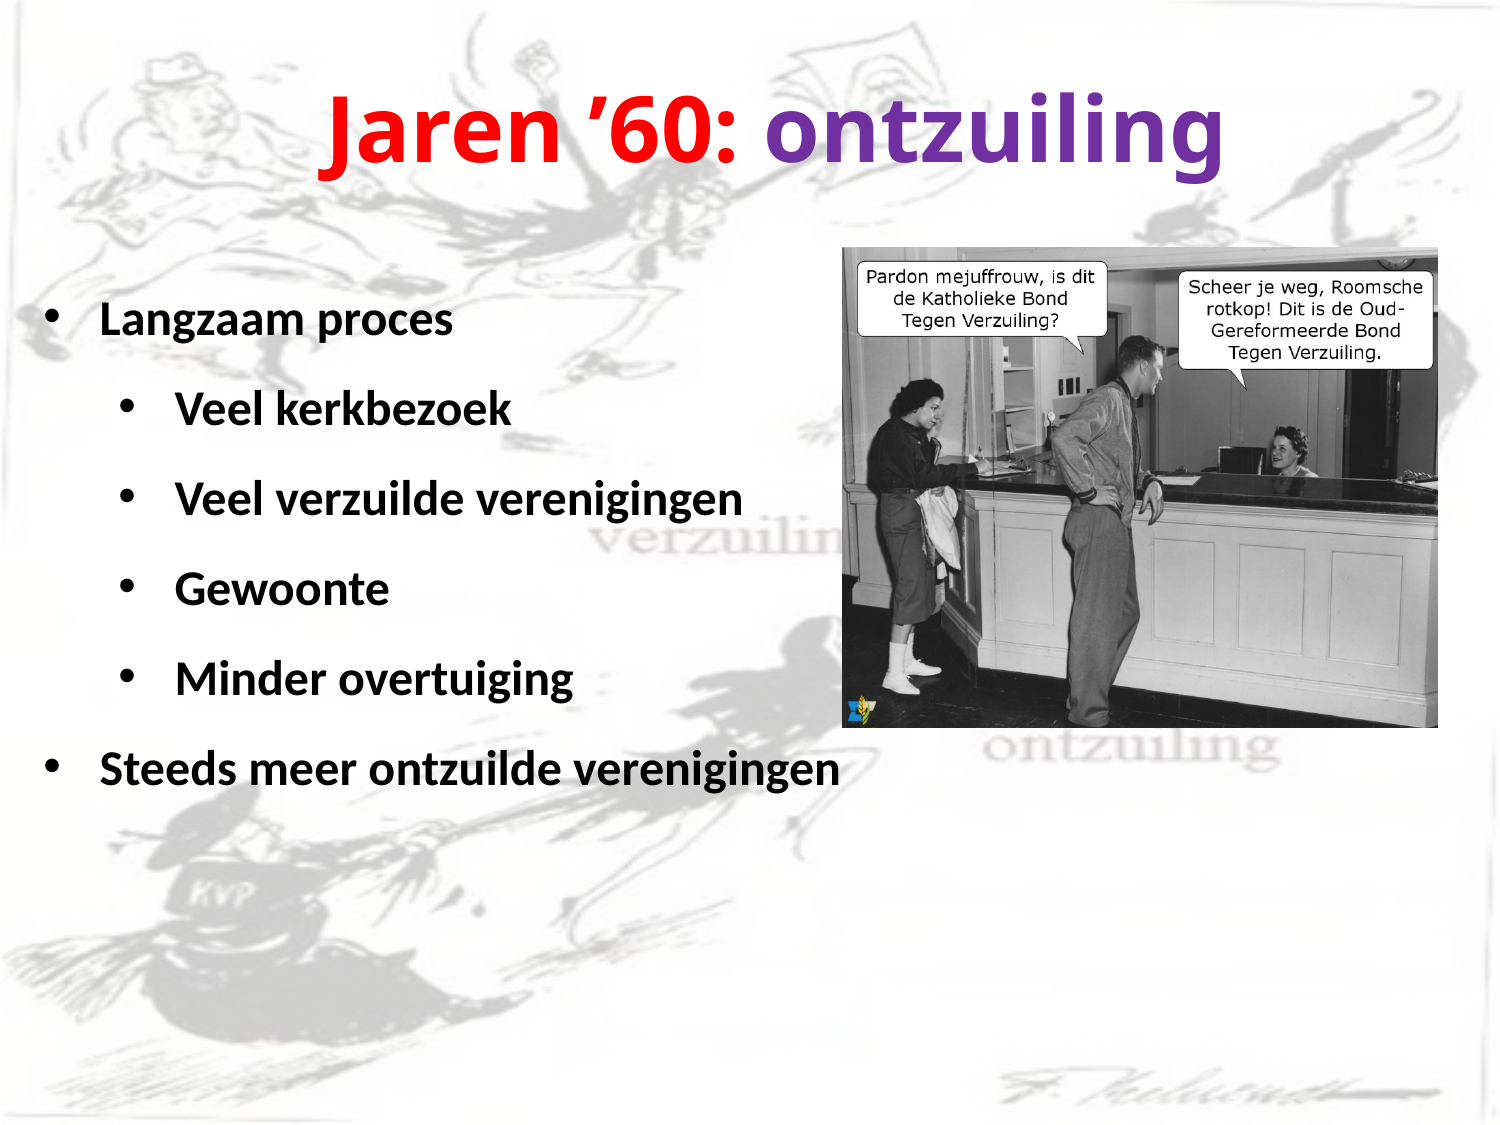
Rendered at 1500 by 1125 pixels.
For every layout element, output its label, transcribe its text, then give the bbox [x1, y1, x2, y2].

text_box Langzaam proces Veel kerkbezoek Veel verzuilde verenigingen Gewoonte Minder overtuiging Steeds meer ontzuilde verenigingen [28, 247, 1140, 803]
title Jaren ’60: ontzuiling [71, 30, 1483, 221]
picture [841, 247, 1438, 729]
